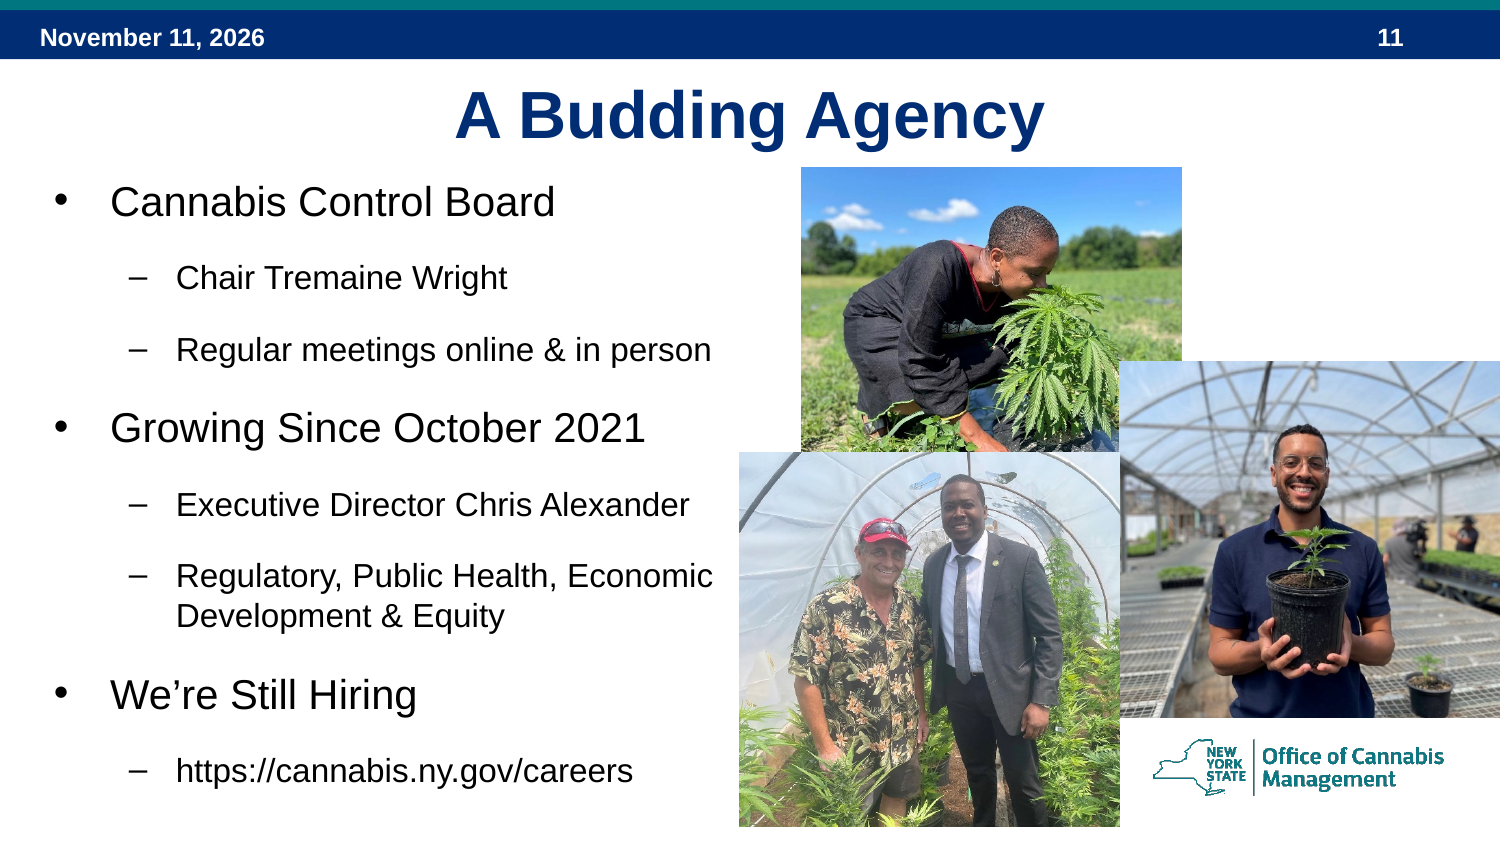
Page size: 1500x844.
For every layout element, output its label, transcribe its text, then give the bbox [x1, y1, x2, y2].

picture [739, 166, 1500, 827]
list Cannabis Control Board Chair Tremaine Wright Regular meetings online & in person Growing Since October 2021 Executive Director Chris Alexander Regulatory, Public Health, Economic Development & Equity We’re Still Hiring https://cannabis.ny.gov/careers [38, 167, 799, 739]
title A Budding Agency [0, 53, 1500, 170]
picture [1153, 739, 1449, 796]
